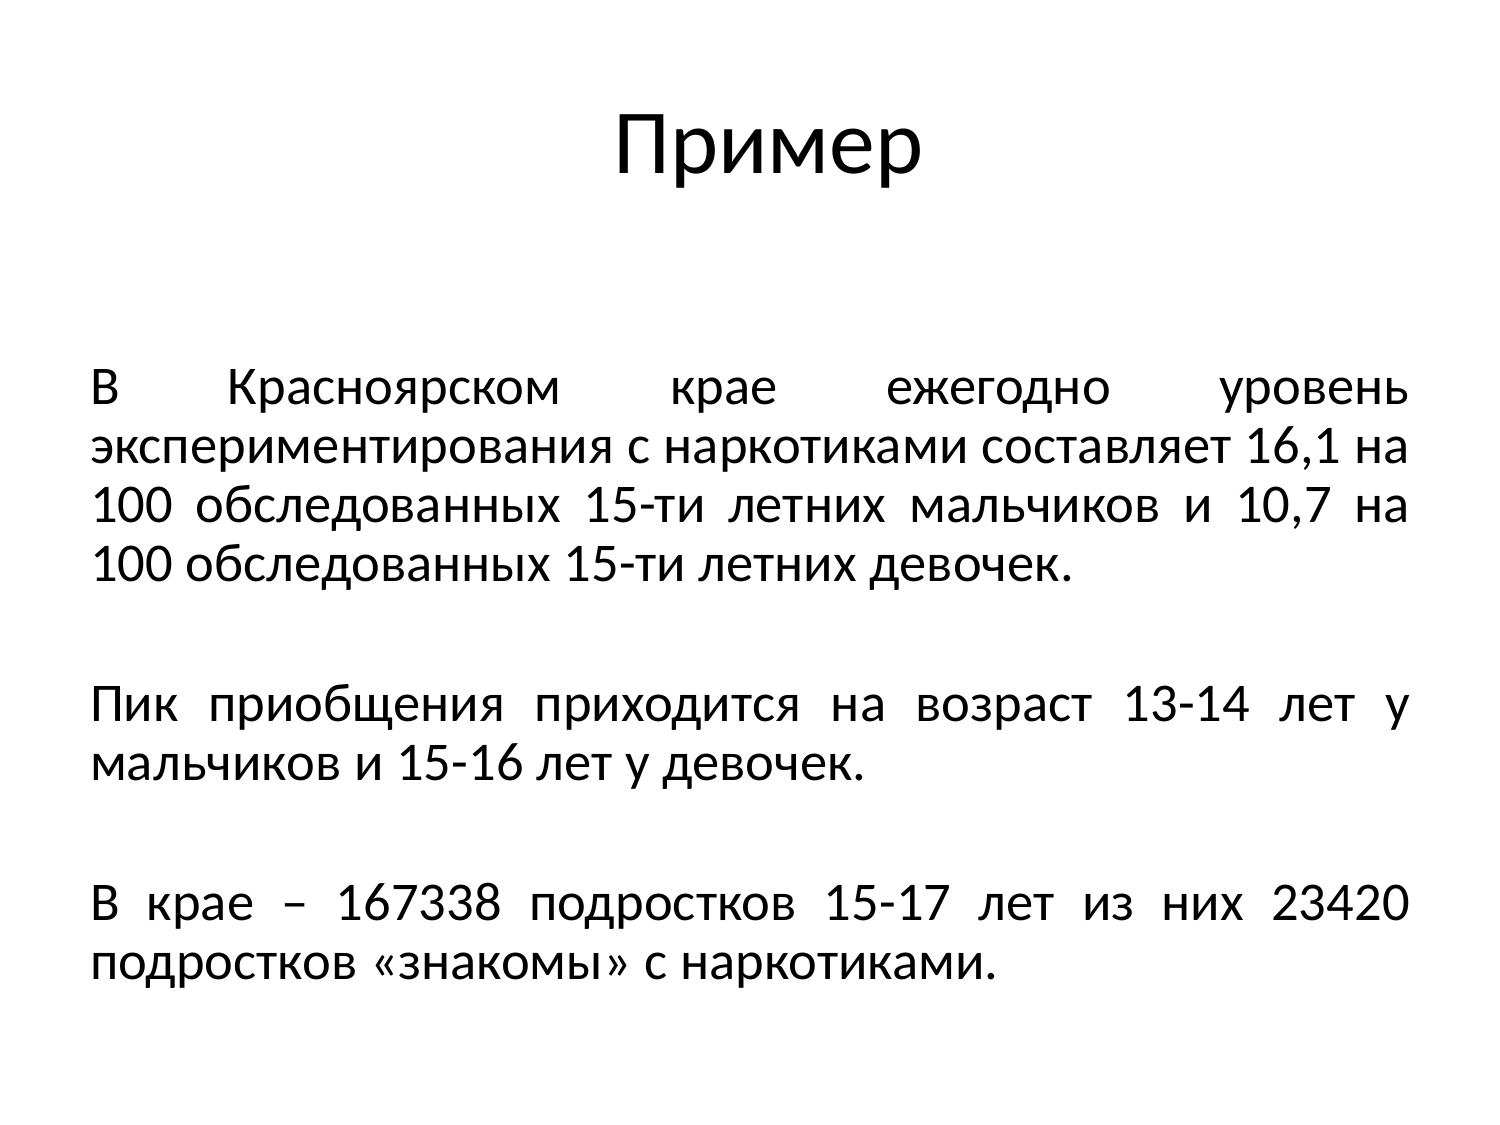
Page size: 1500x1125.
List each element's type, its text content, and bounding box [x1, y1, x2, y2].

list В Красноярском крае ежегодно уровень экспериментирования с наркотиками составляет 16,1 на 100 обследованных 15-ти летних мальчиков и 10,7 на 100 обследованных 15-ти летних девочек. Пик приобщения приходится на возраст 13-14 лет у мальчиков и 15-16 лет у девочек. В крае – 167338 подростков 15-17 лет из них 23420 подростков «знакомы» с наркотиками. [75, 349, 1425, 1005]
title Пример [395, 42, 1142, 231]
